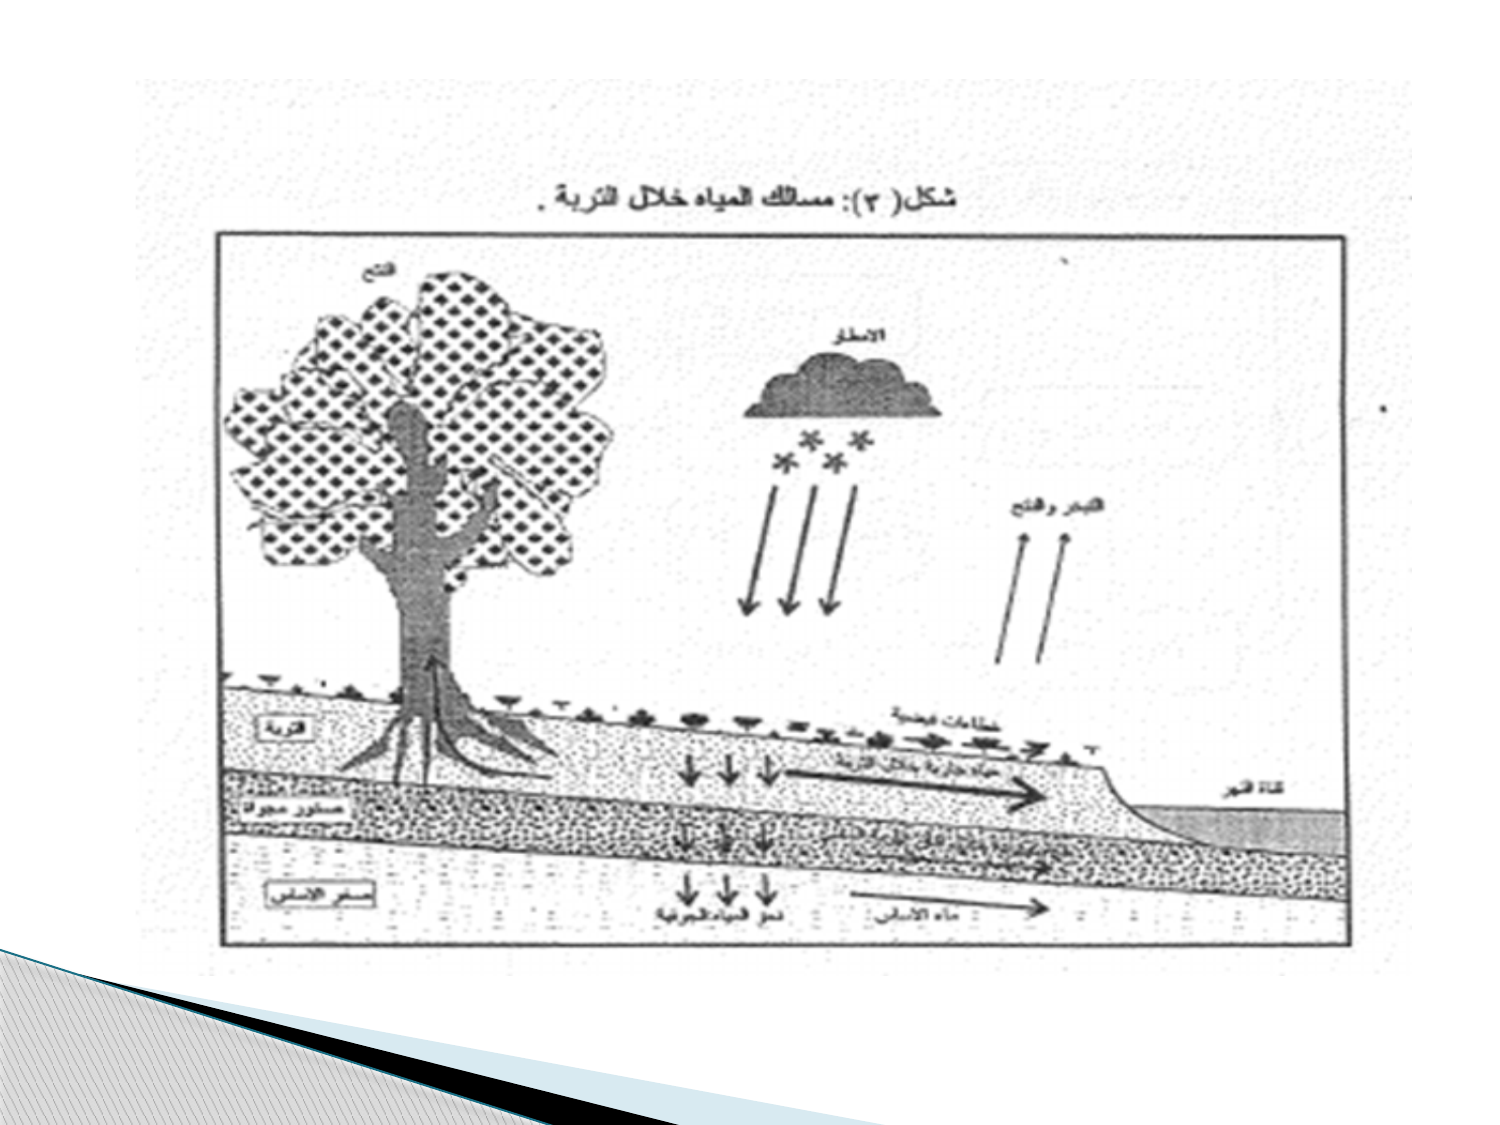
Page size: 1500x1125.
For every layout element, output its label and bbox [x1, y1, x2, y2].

picture [137, 80, 324, 976]
list [324, 0, 1223, 1125]
picture [1223, 80, 1412, 976]
